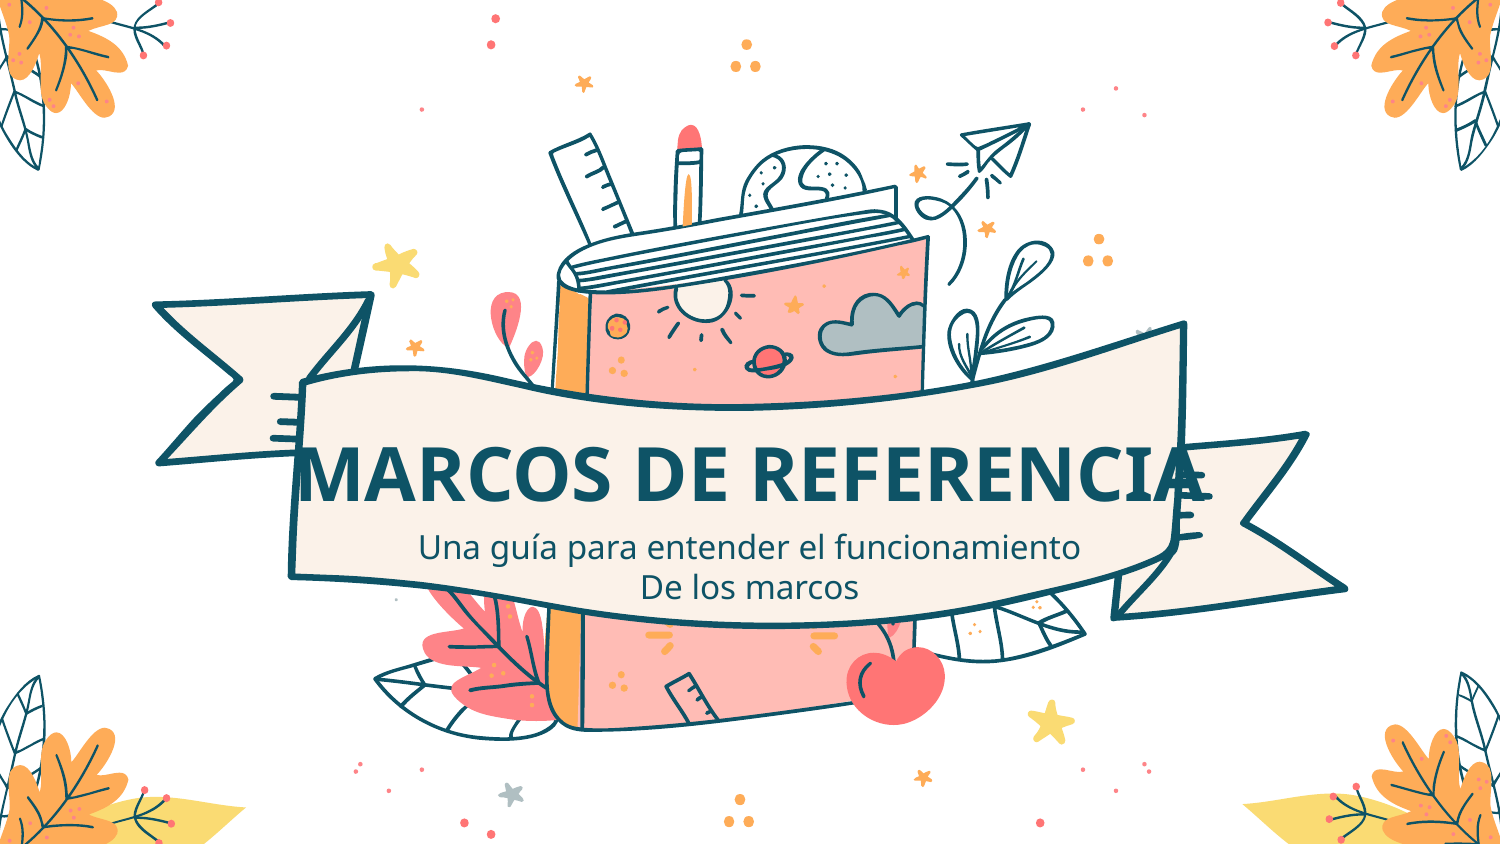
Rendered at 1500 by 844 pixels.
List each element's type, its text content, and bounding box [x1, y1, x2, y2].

subtitle Una guía para entender el funcionamiento De los marcos [118, 511, 1382, 642]
title MARCOS DE REFERENCIA [118, 401, 1382, 511]
